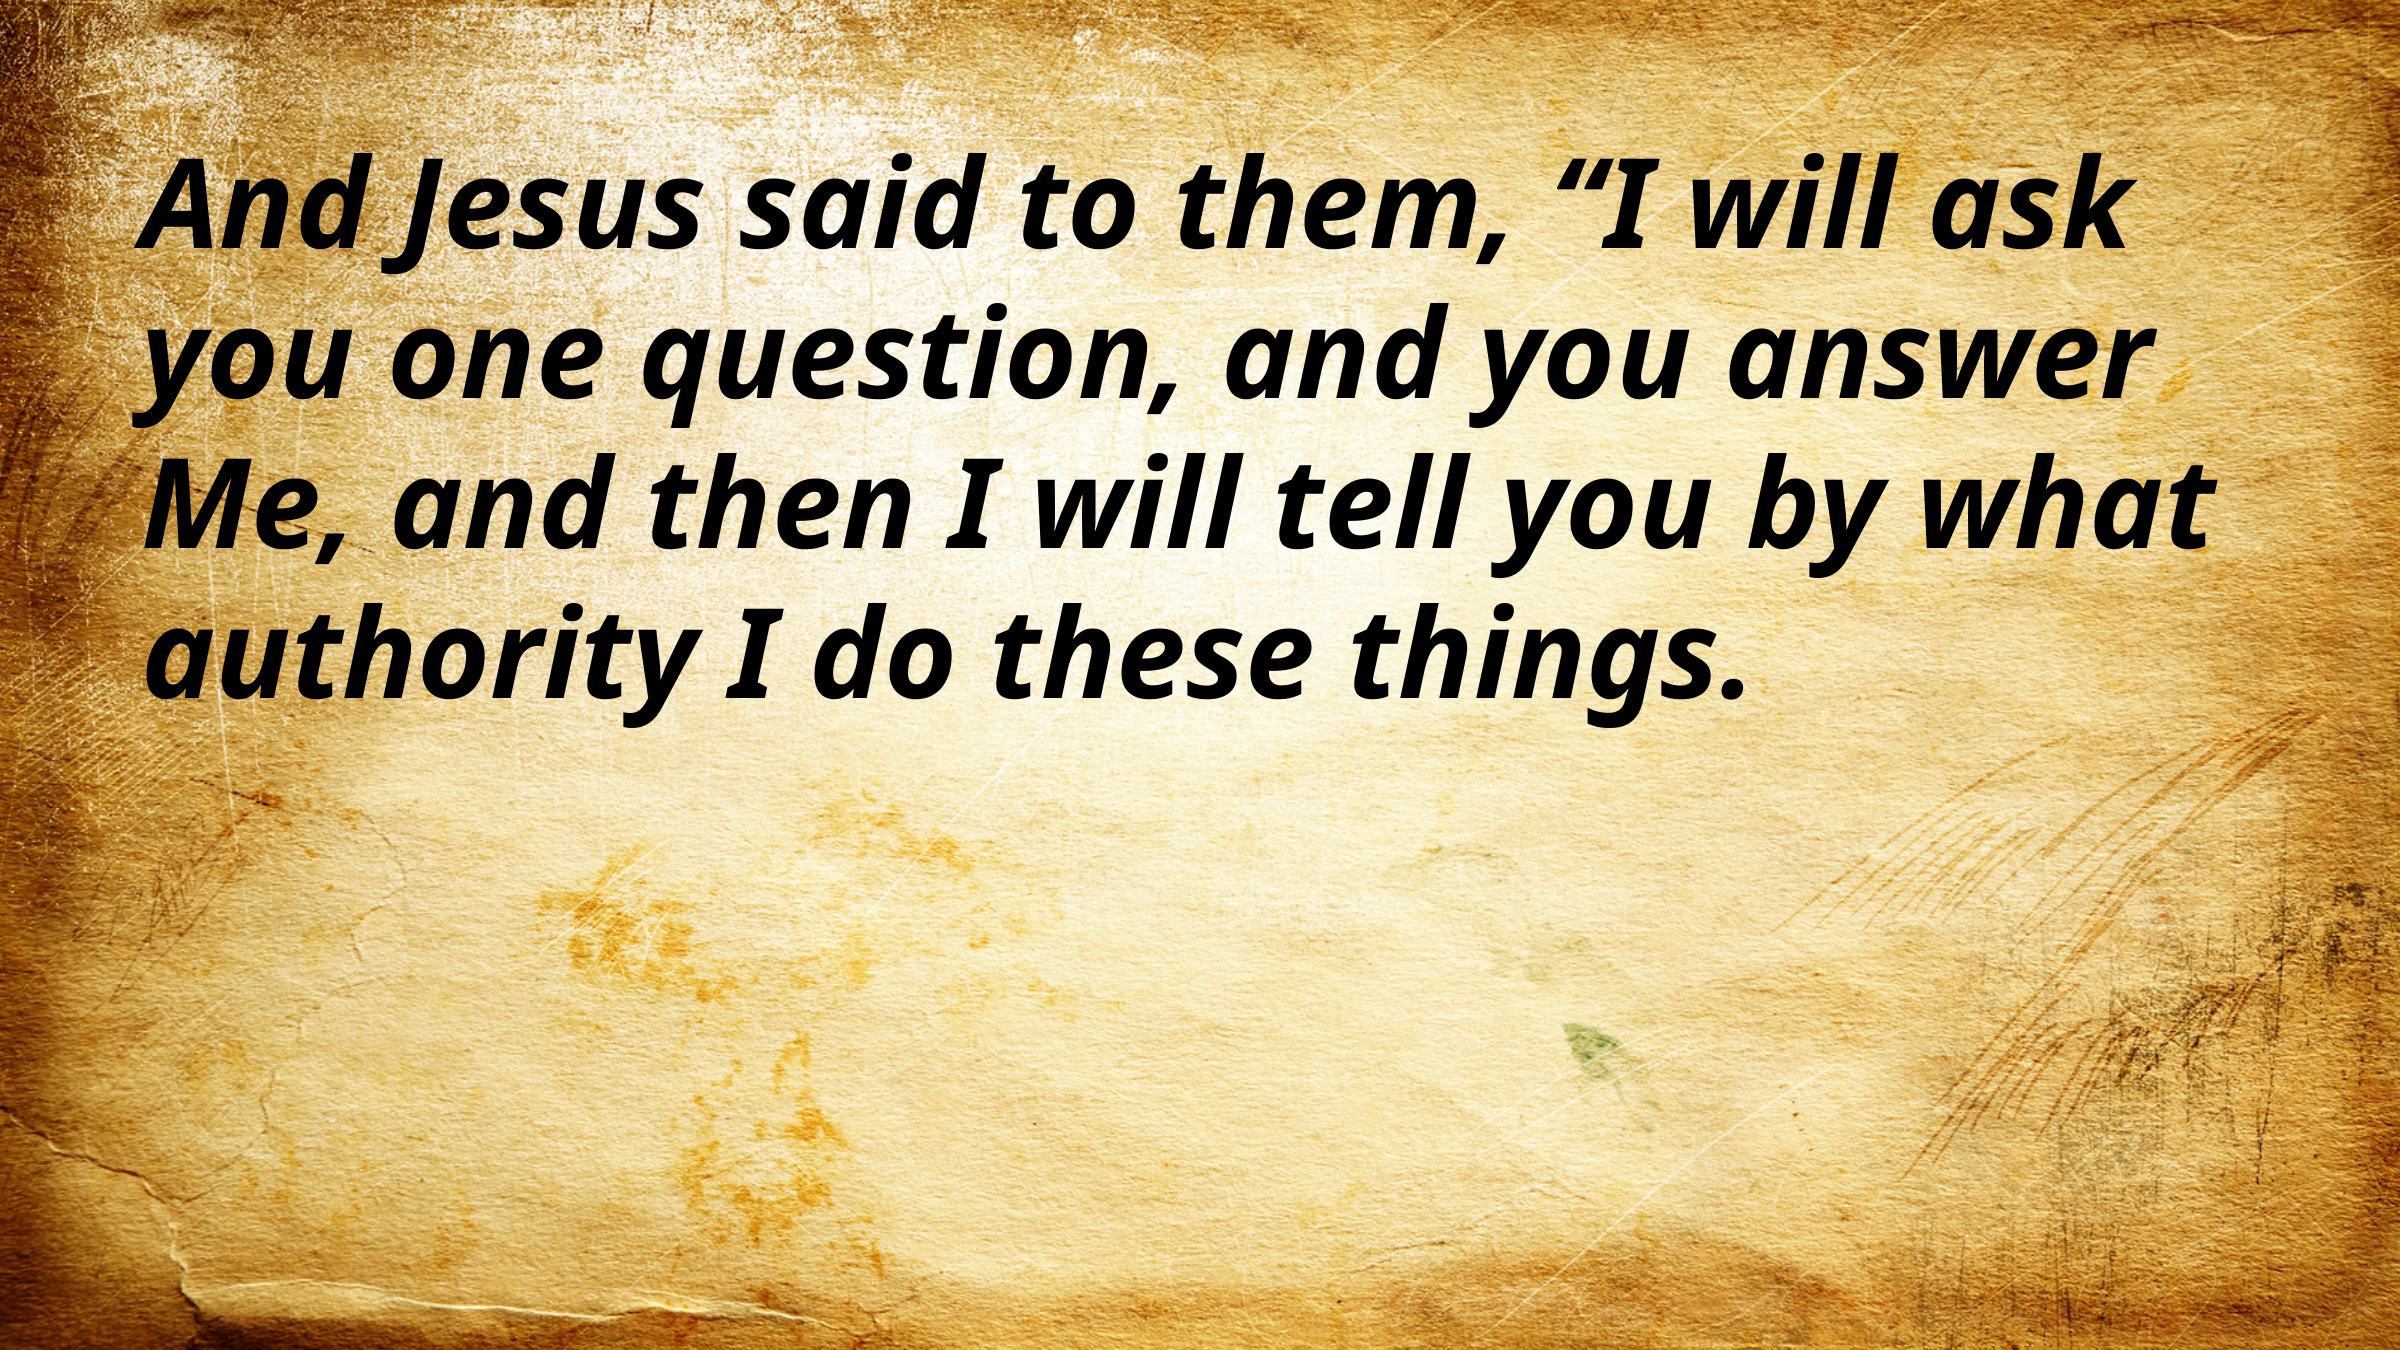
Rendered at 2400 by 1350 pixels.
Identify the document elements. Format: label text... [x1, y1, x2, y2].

picture [0, 0, 2400, 1350]
list And Jesus said to them, “I will ask you one question, and you answer Me, and then I will tell you by what authority I do these things. [120, 112, 2280, 1338]
